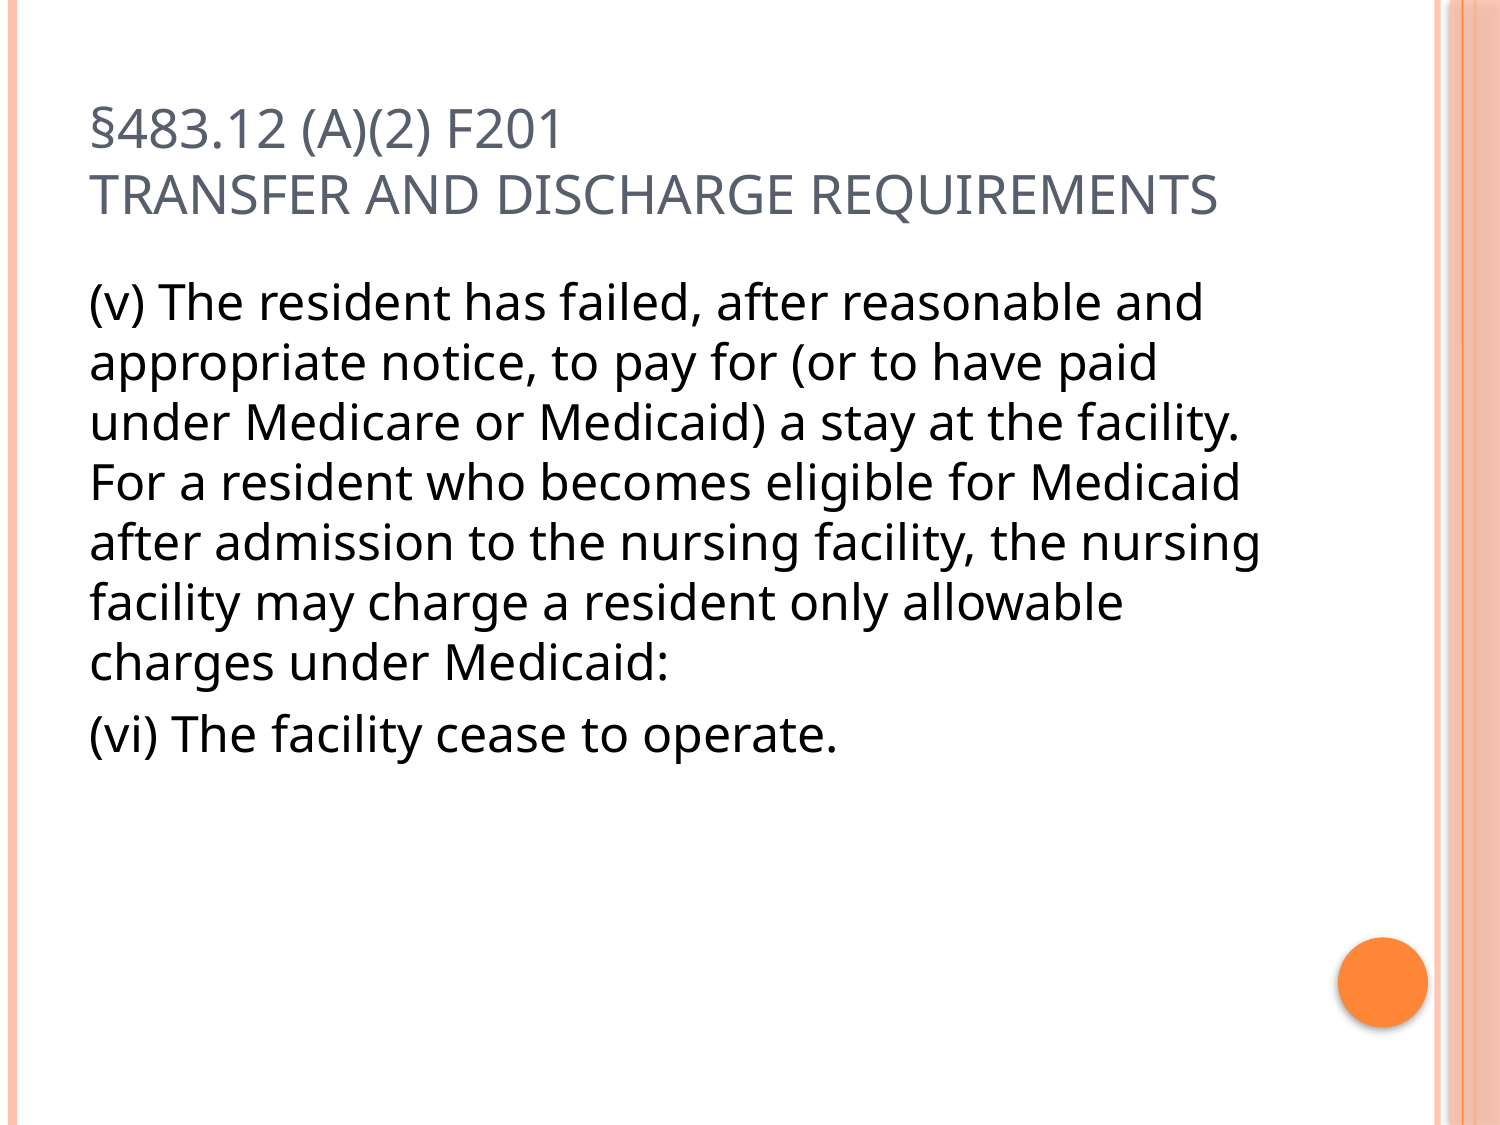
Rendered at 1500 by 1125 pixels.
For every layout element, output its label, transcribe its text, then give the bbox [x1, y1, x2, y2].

title §483.12 (a)(2) F201 Transfer and Discharge Requirements [75, 45, 1300, 233]
list (v) The resident has failed, after reasonable and appropriate notice, to pay for (or to have paid under Medicare or Medicaid) a stay at the facility. For a resident who becomes eligible for Medicaid after admission to the nursing facility, the nursing facility may charge a resident only allowable charges under Medicaid: (vi) The facility cease to operate. [75, 262, 1300, 1062]
